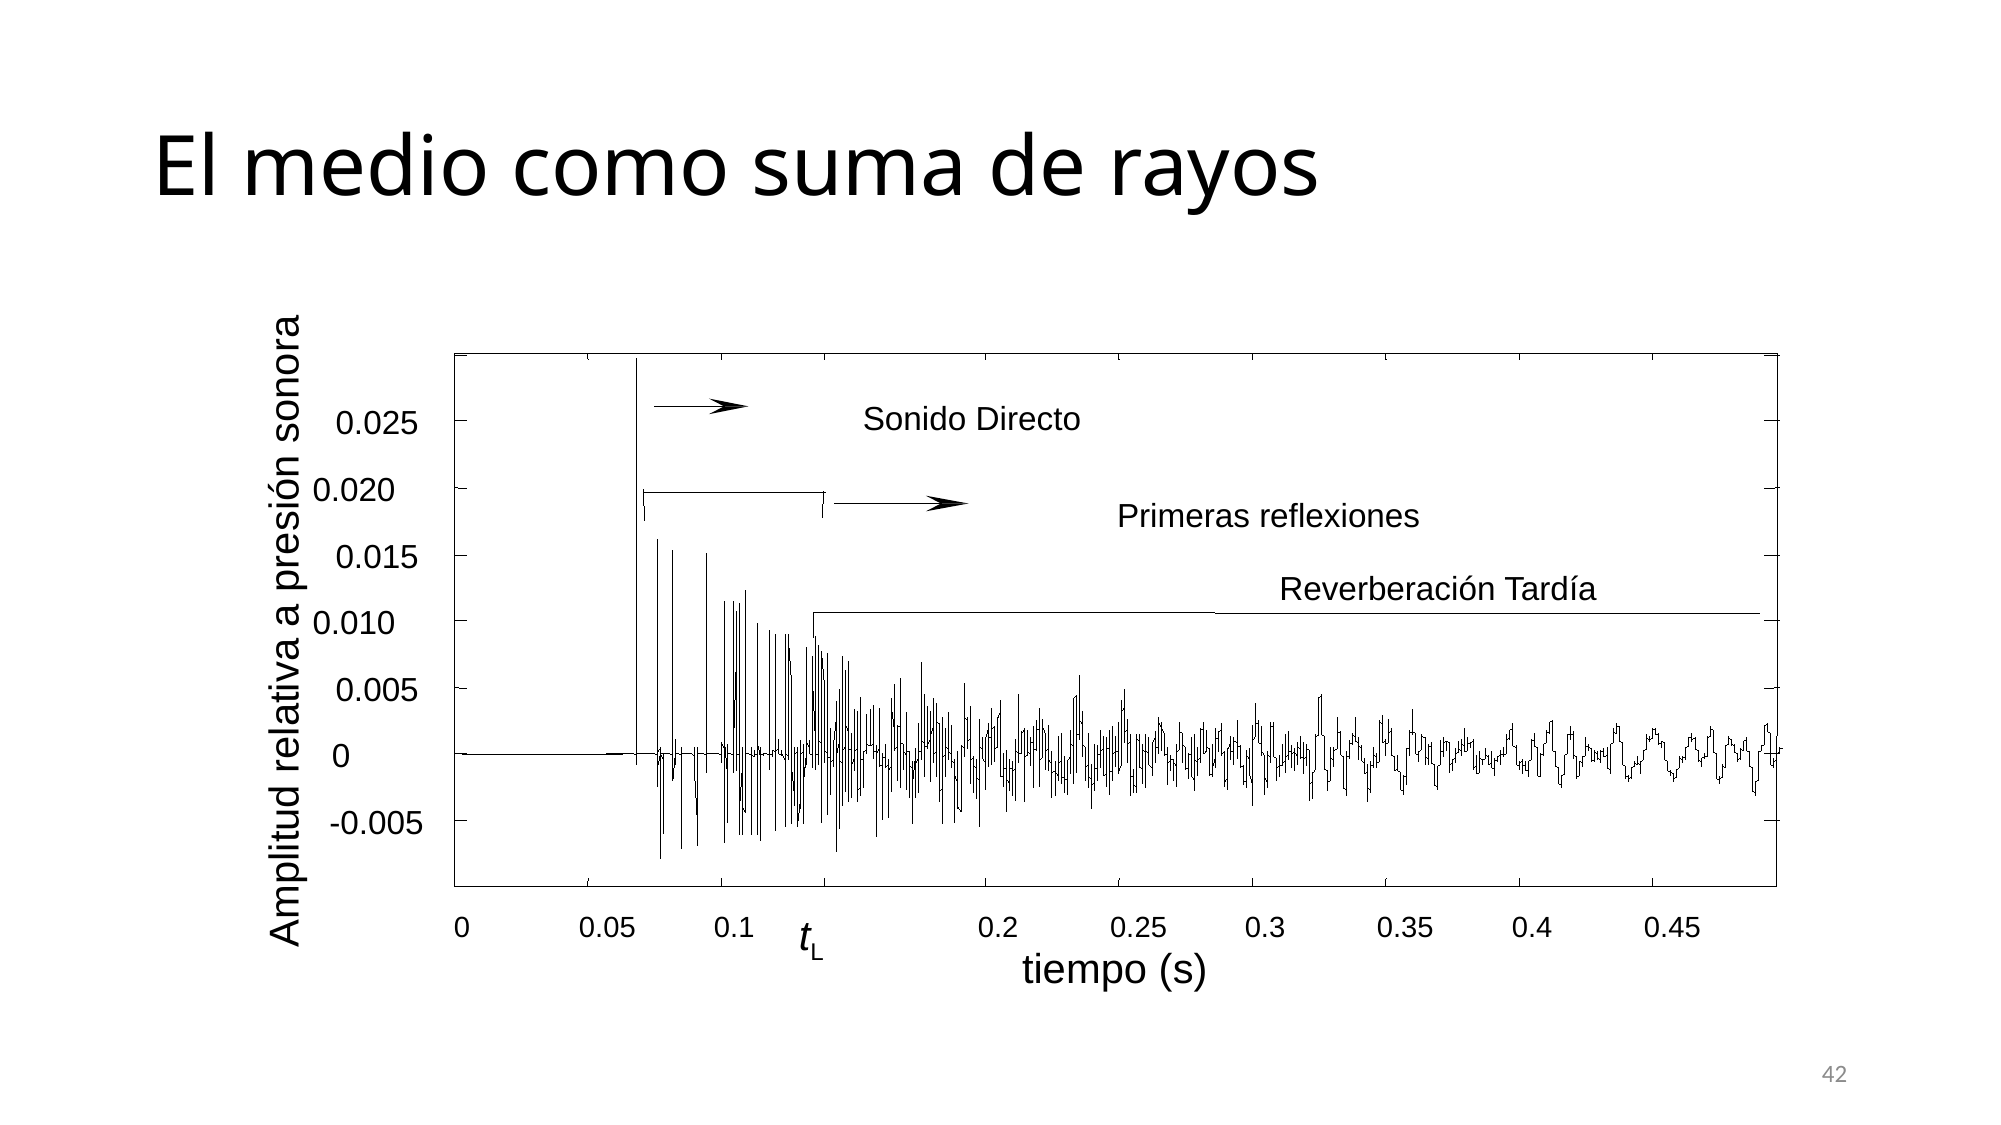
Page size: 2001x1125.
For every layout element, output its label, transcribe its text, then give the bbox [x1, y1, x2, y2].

text_box [1119, 354, 1252, 358]
text_box [455, 421, 462, 555]
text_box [326, 400, 427, 841]
text_box [1253, 354, 1385, 358]
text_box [446, 908, 1728, 959]
text_box [455, 354, 587, 420]
text_box [455, 754, 462, 820]
text_box [455, 821, 1776, 886]
text_box [455, 621, 462, 753]
title El medio como suma de rayos [137, 59, 1863, 278]
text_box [462, 358, 1783, 859]
text_box [722, 354, 824, 358]
text_box [1386, 354, 1519, 358]
text_box tiempo (s) [1022, 959, 1208, 993]
slide_number 42 [1412, 1042, 1863, 1103]
text_box [588, 354, 721, 358]
text_box [1520, 354, 1652, 358]
text_box [825, 354, 985, 358]
text_box [455, 556, 462, 620]
text_box [986, 354, 1118, 358]
text_box Amplitud relativa a presión sonora [256, 315, 308, 948]
text_box [1653, 354, 1777, 358]
